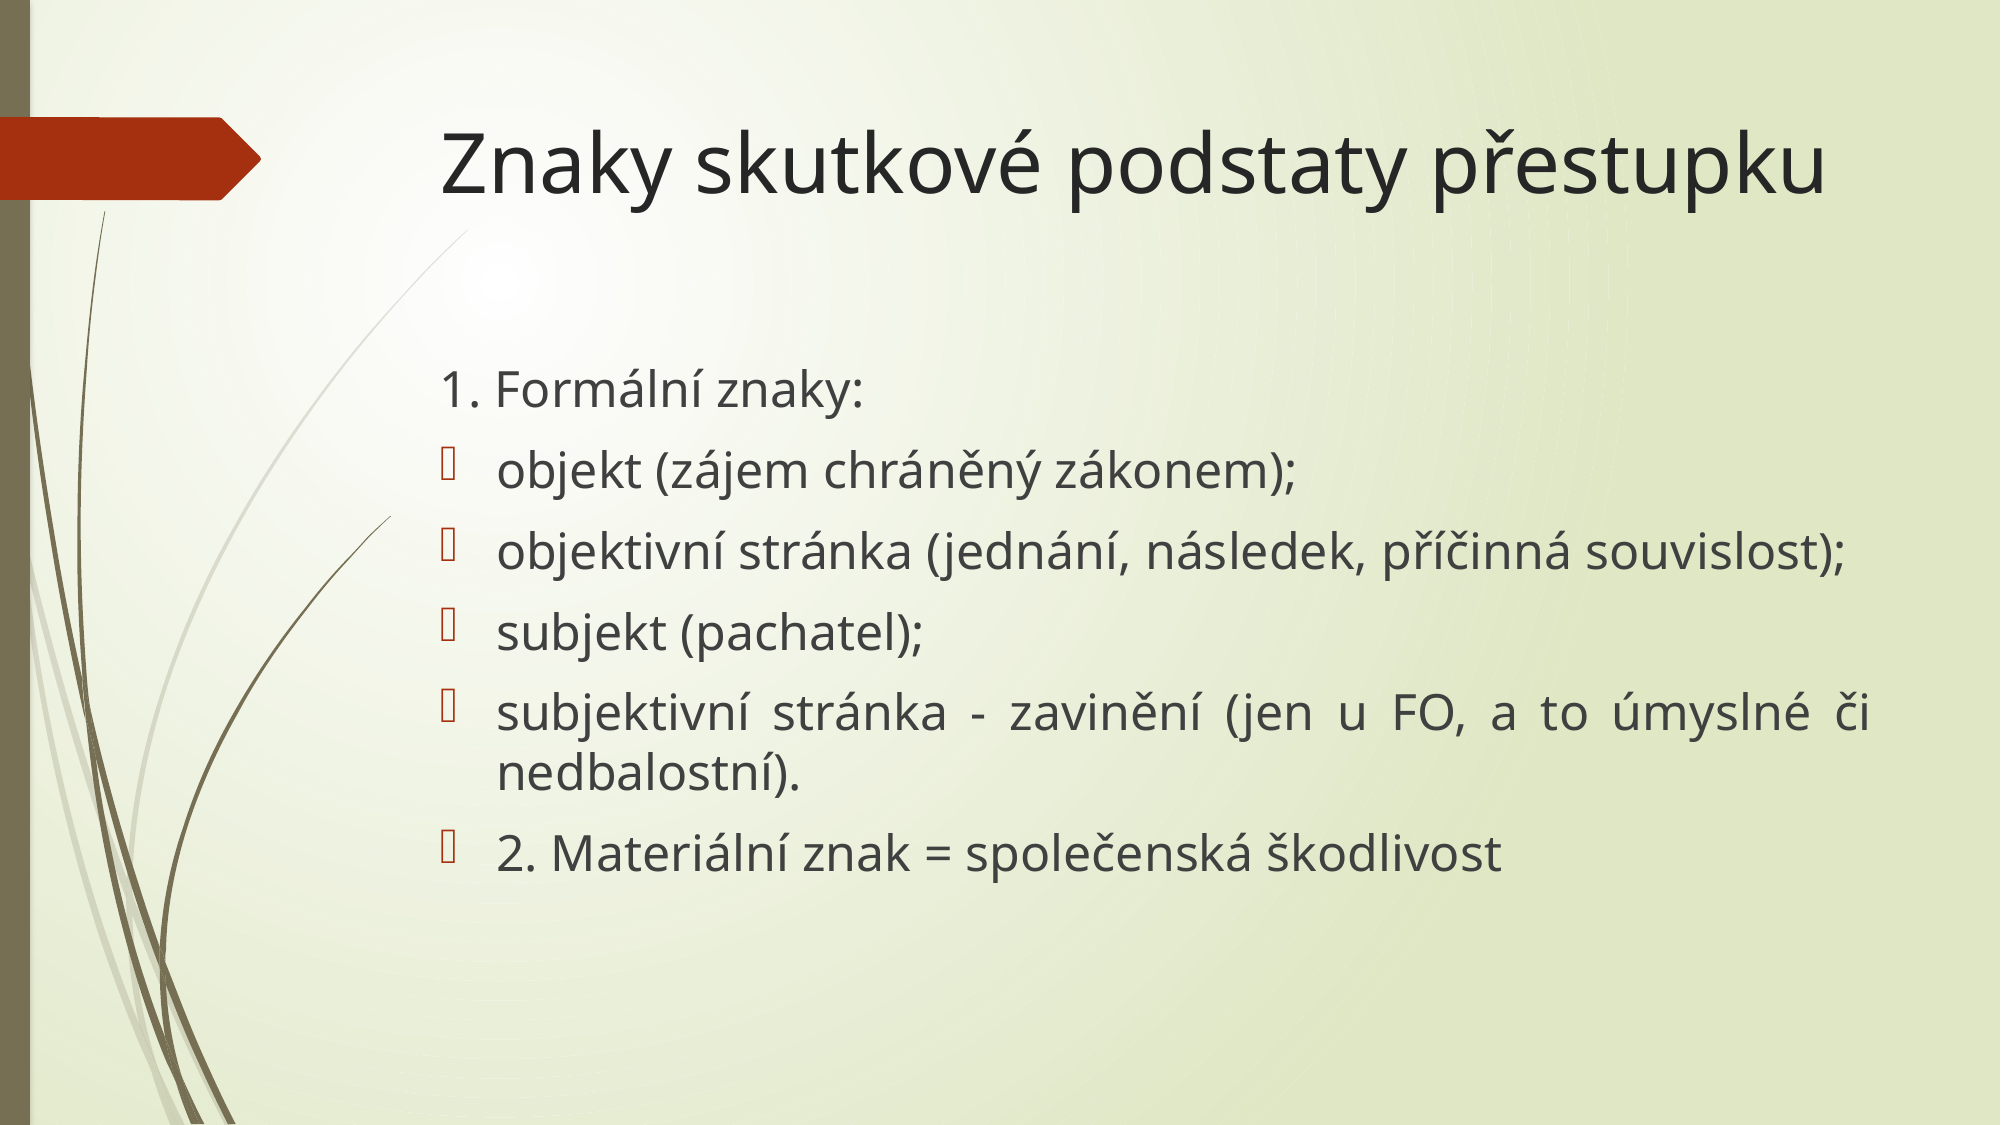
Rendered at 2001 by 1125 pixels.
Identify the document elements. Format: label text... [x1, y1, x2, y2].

list 1. Formální znaky: objekt (zájem chráněný zákonem); objektivní stránka (jednání, následek, příčinná souvislost); subjekt (pachatel); subjektivní stránka - zavinění (jen u FO, a to úmyslné či nedbalostní). 2. Materiální znak = společenská škodlivost [424, 350, 1888, 970]
title Znaky skutkové podstaty přestupku [425, 102, 1888, 313]
